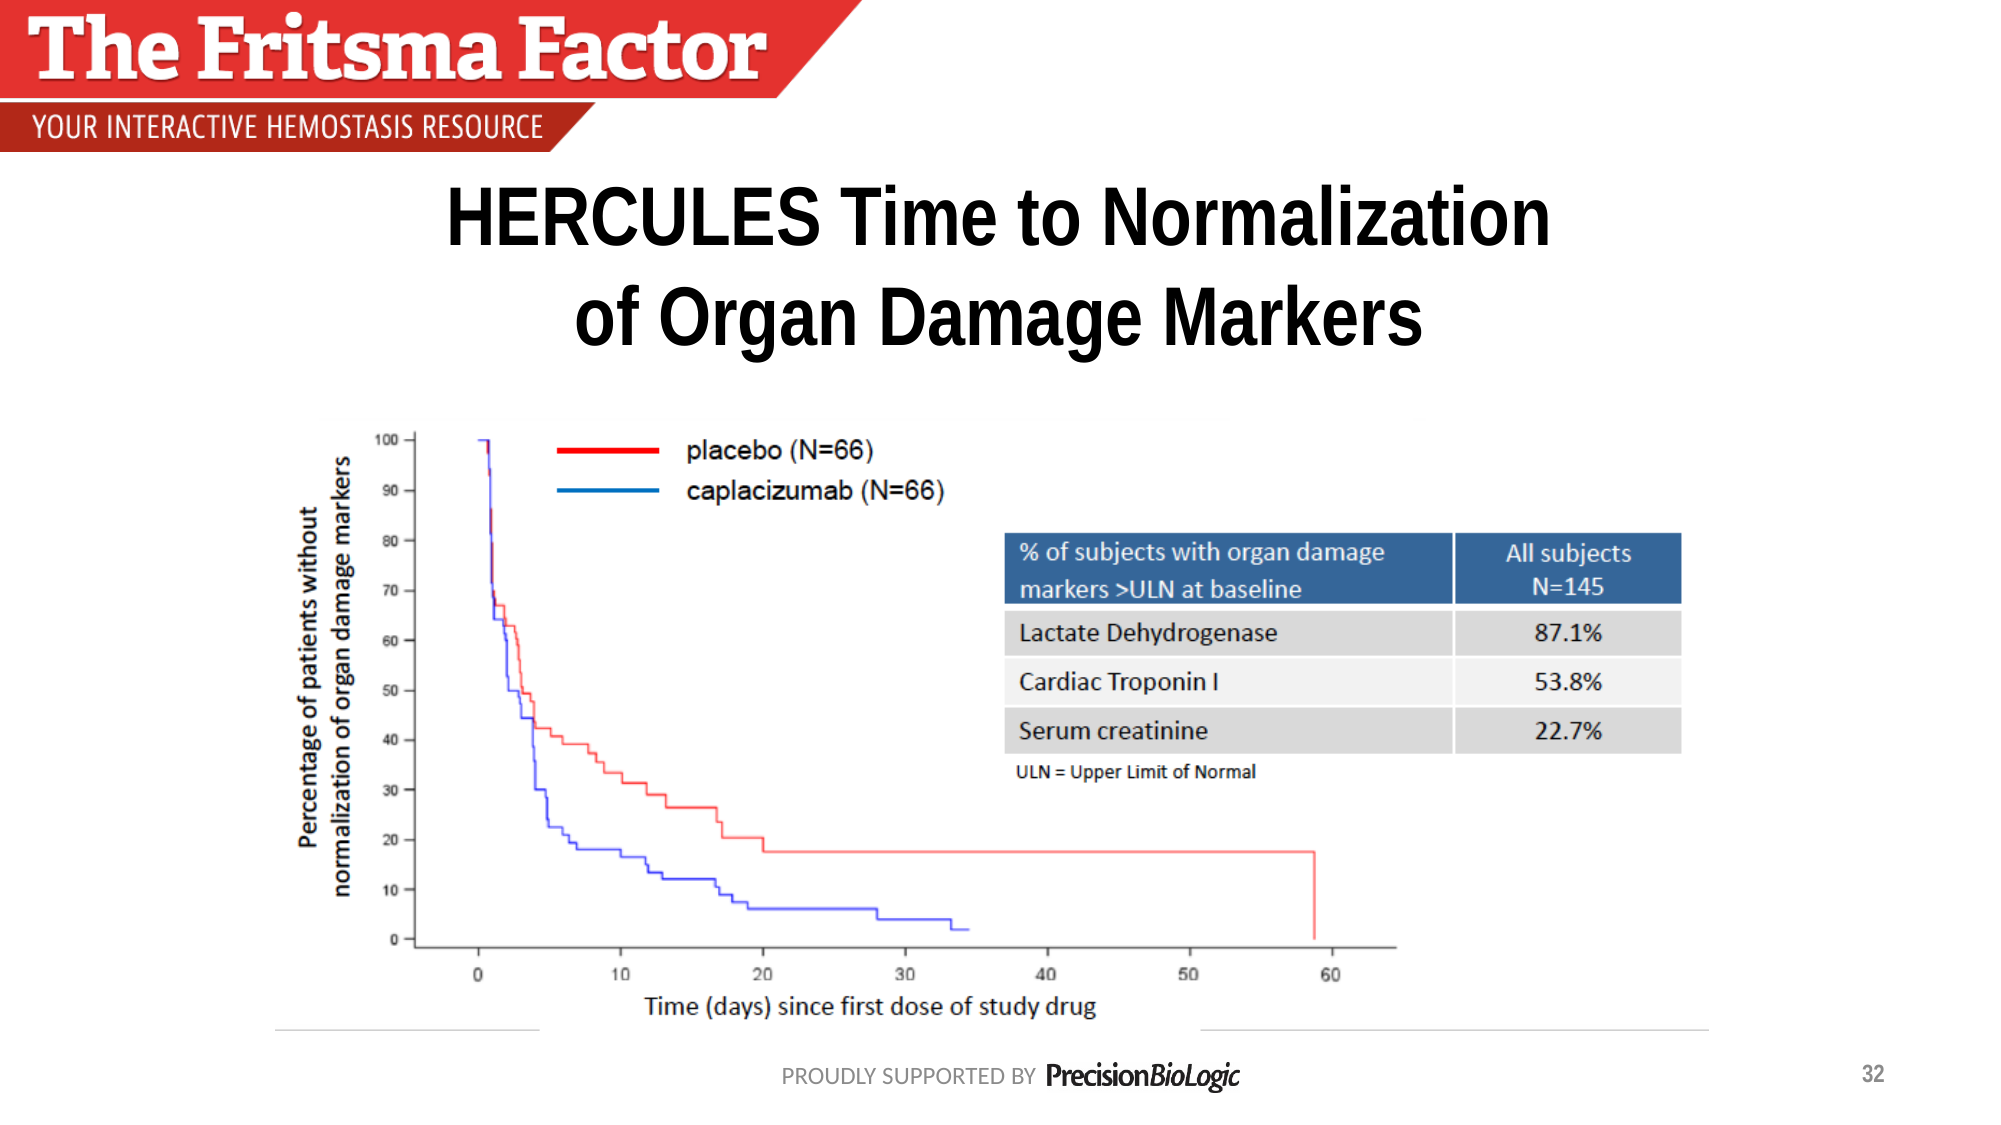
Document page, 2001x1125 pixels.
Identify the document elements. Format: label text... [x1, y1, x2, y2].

picture [1047, 1062, 1240, 1093]
title HERCULES Time to Normalization of Organ Damage Markers [324, 149, 1675, 375]
slide_number 32 [1433, 1042, 1900, 1103]
picture [0, 0, 863, 152]
picture [274, 399, 1709, 1031]
